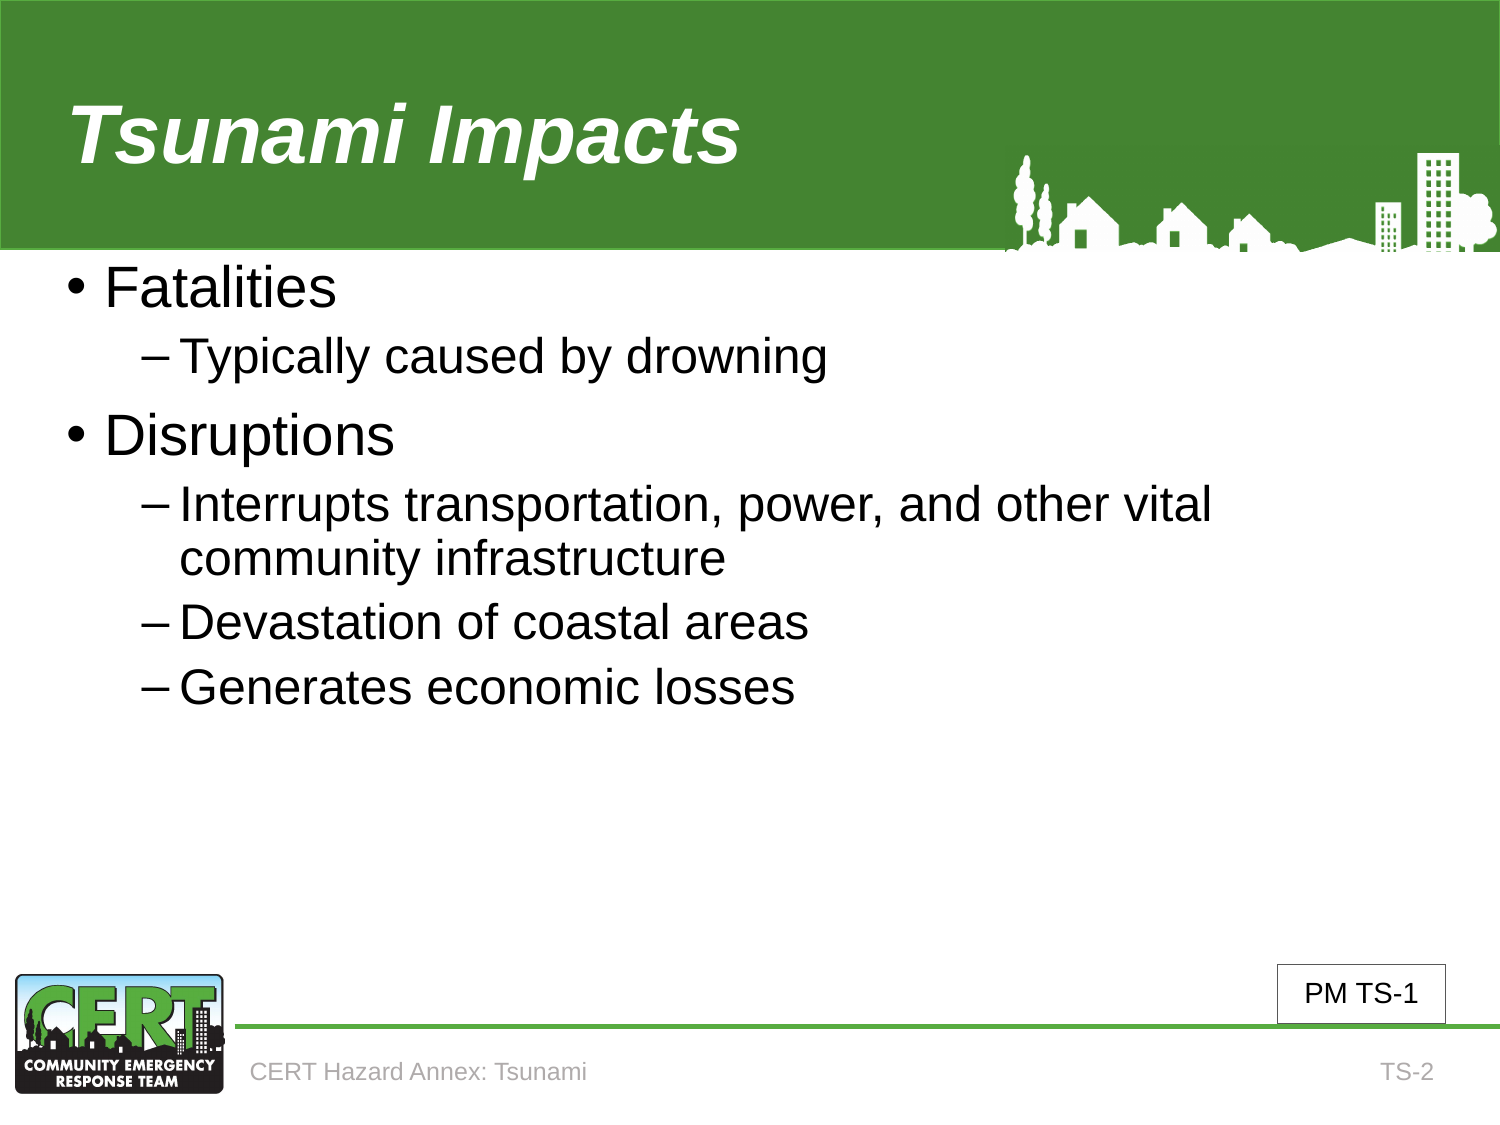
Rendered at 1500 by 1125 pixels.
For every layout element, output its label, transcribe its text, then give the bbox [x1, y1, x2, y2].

list PM TS-1 [1277, 964, 1446, 1024]
title Tsunami Impacts [51, 52, 1005, 220]
list CERT Hazard Annex: Tsunami [234, 1047, 963, 1098]
picture [14, 973, 225, 1094]
list Fatalities Typically caused by drowning Disruptions Interrupts transportation, power, and other vital community infrastructure Devastation of coastal areas Generates economic losses [51, 249, 1449, 1034]
picture [1005, 145, 1500, 252]
list TS-2 [1153, 1047, 1450, 1098]
